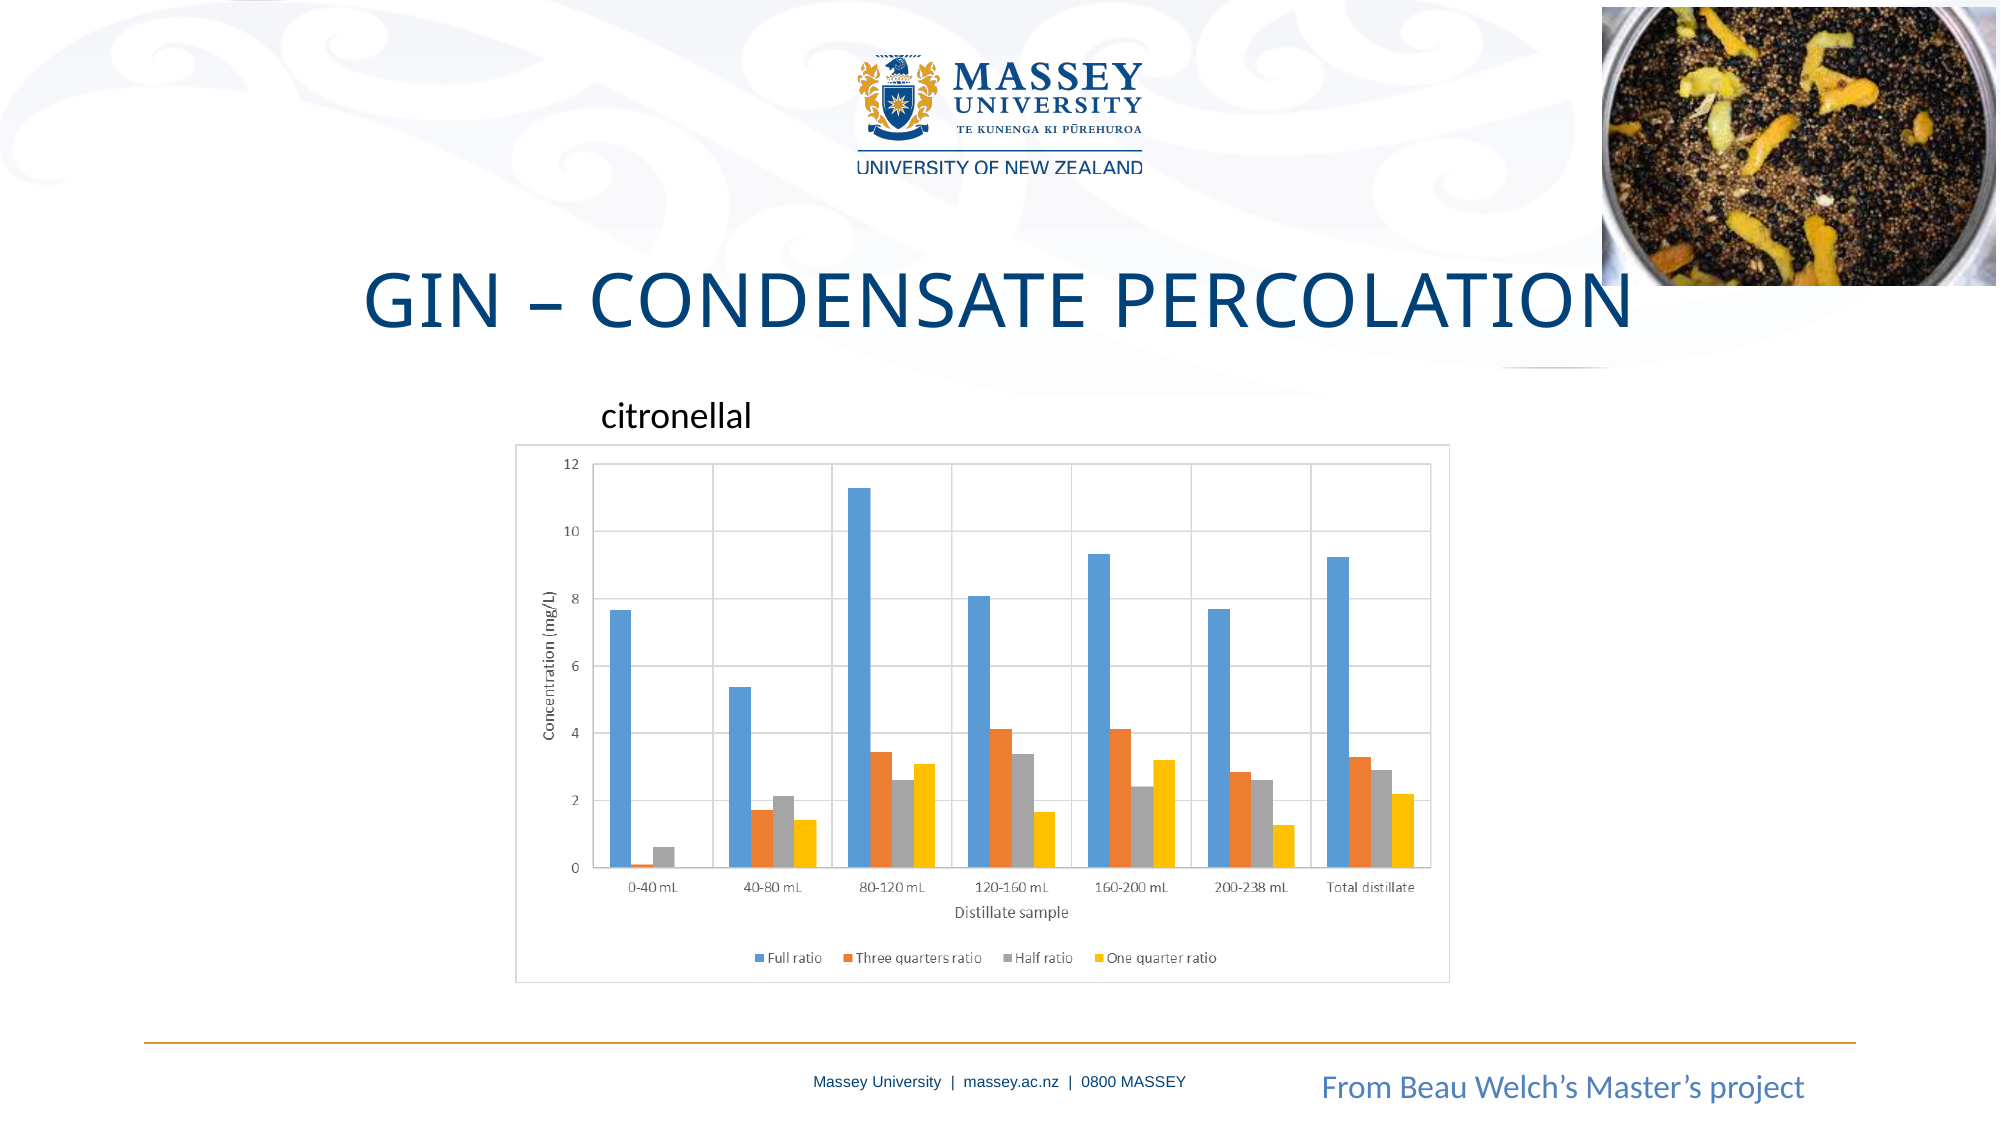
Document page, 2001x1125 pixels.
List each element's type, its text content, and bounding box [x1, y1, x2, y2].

list Gin – condensate percolation [143, 245, 1857, 353]
text_box From Beau Welch’s Master’s project [1307, 1057, 1938, 1113]
text_box citronellal [586, 383, 792, 442]
picture [515, 444, 1450, 983]
picture [1602, 7, 1996, 286]
